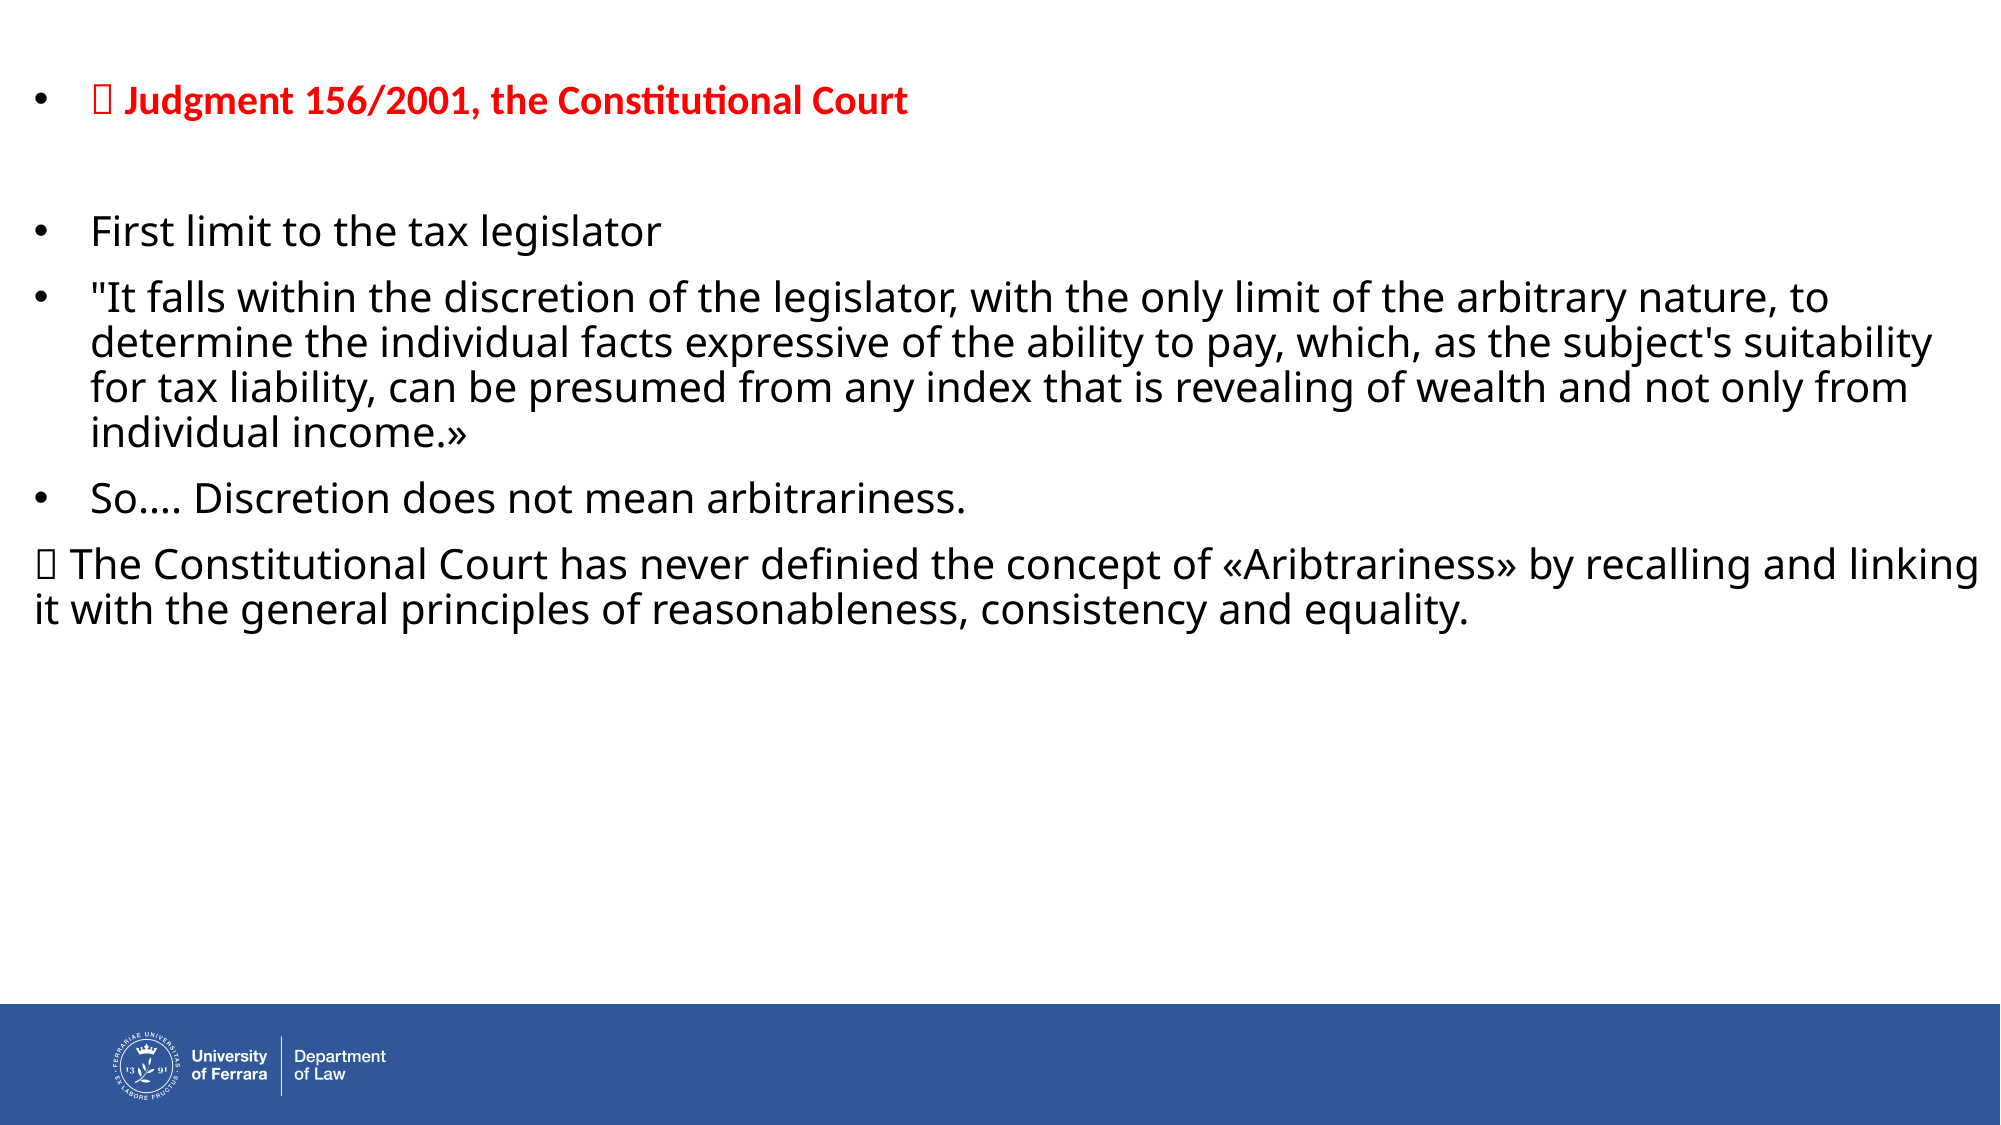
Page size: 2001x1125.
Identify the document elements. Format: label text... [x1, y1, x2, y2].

list  Judgment 156/2001, the Constitutional Court First limit to the tax legislator "It falls within the discretion of the legislator, with the only limit of the arbitrary nature, to determine the individual facts expressive of the ability to pay, which, as the subject's suitability for tax liability, can be presumed from any index that is revealing of wealth and not only from individual income.» So…. Discretion does not mean arbitrariness.  The Constitutional Court has never definied the concept of «Aribtrariness» by recalling and linking it with the general principles of reasonableness, consistency and equality. [0, 0, 2000, 1005]
picture [113, 1032, 387, 1100]
text_box [0, 1005, 2000, 1125]
